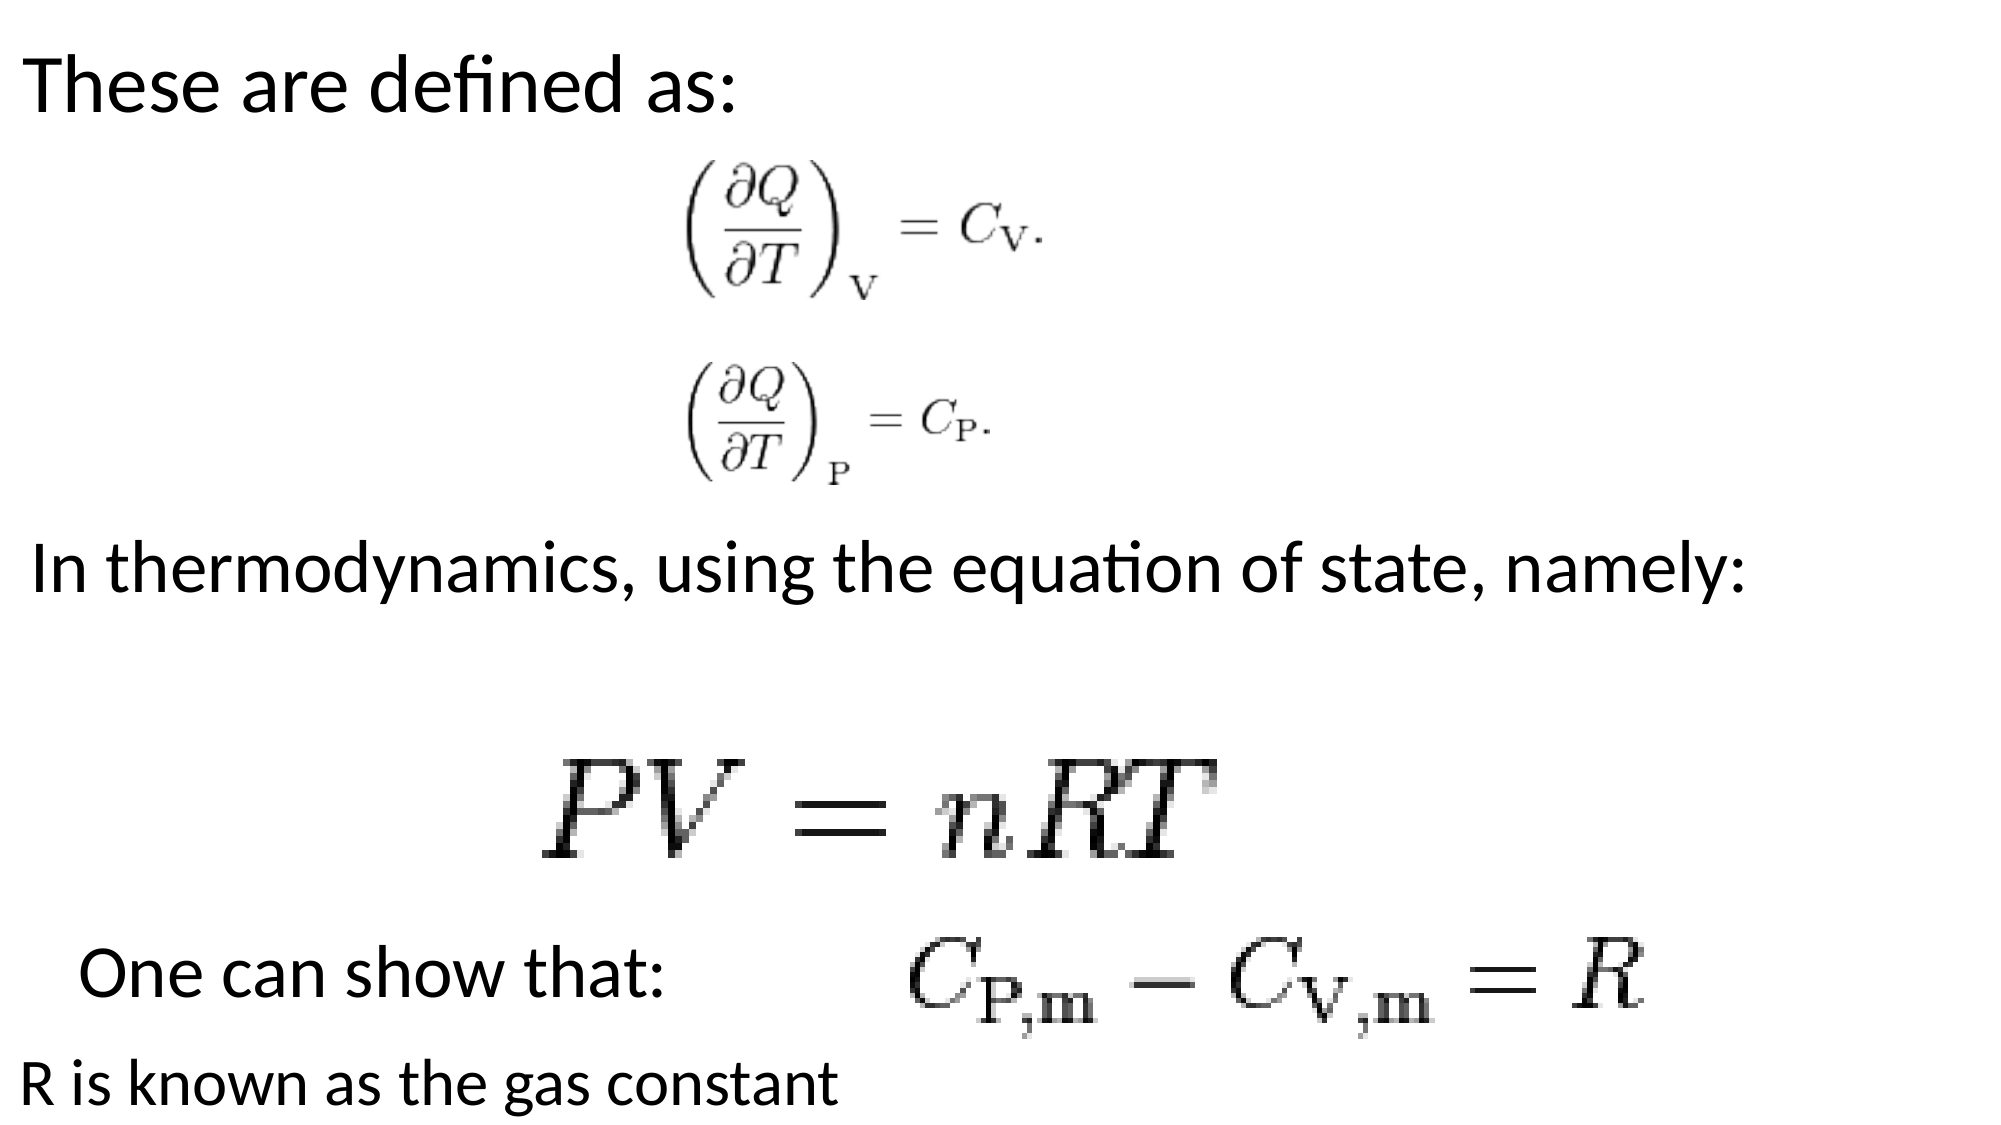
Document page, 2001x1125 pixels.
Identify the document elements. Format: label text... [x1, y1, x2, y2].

text_box These are defined as: [7, 21, 842, 137]
text_box In thermodynamics, using the equation of state, namely: [15, 509, 1915, 615]
text_box One can show that: [63, 915, 684, 1021]
text_box R is known as the gas constant [4, 1031, 856, 1125]
picture [535, 759, 1217, 858]
picture [910, 937, 1644, 1040]
picture [662, 362, 1010, 510]
picture [662, 156, 1043, 300]
